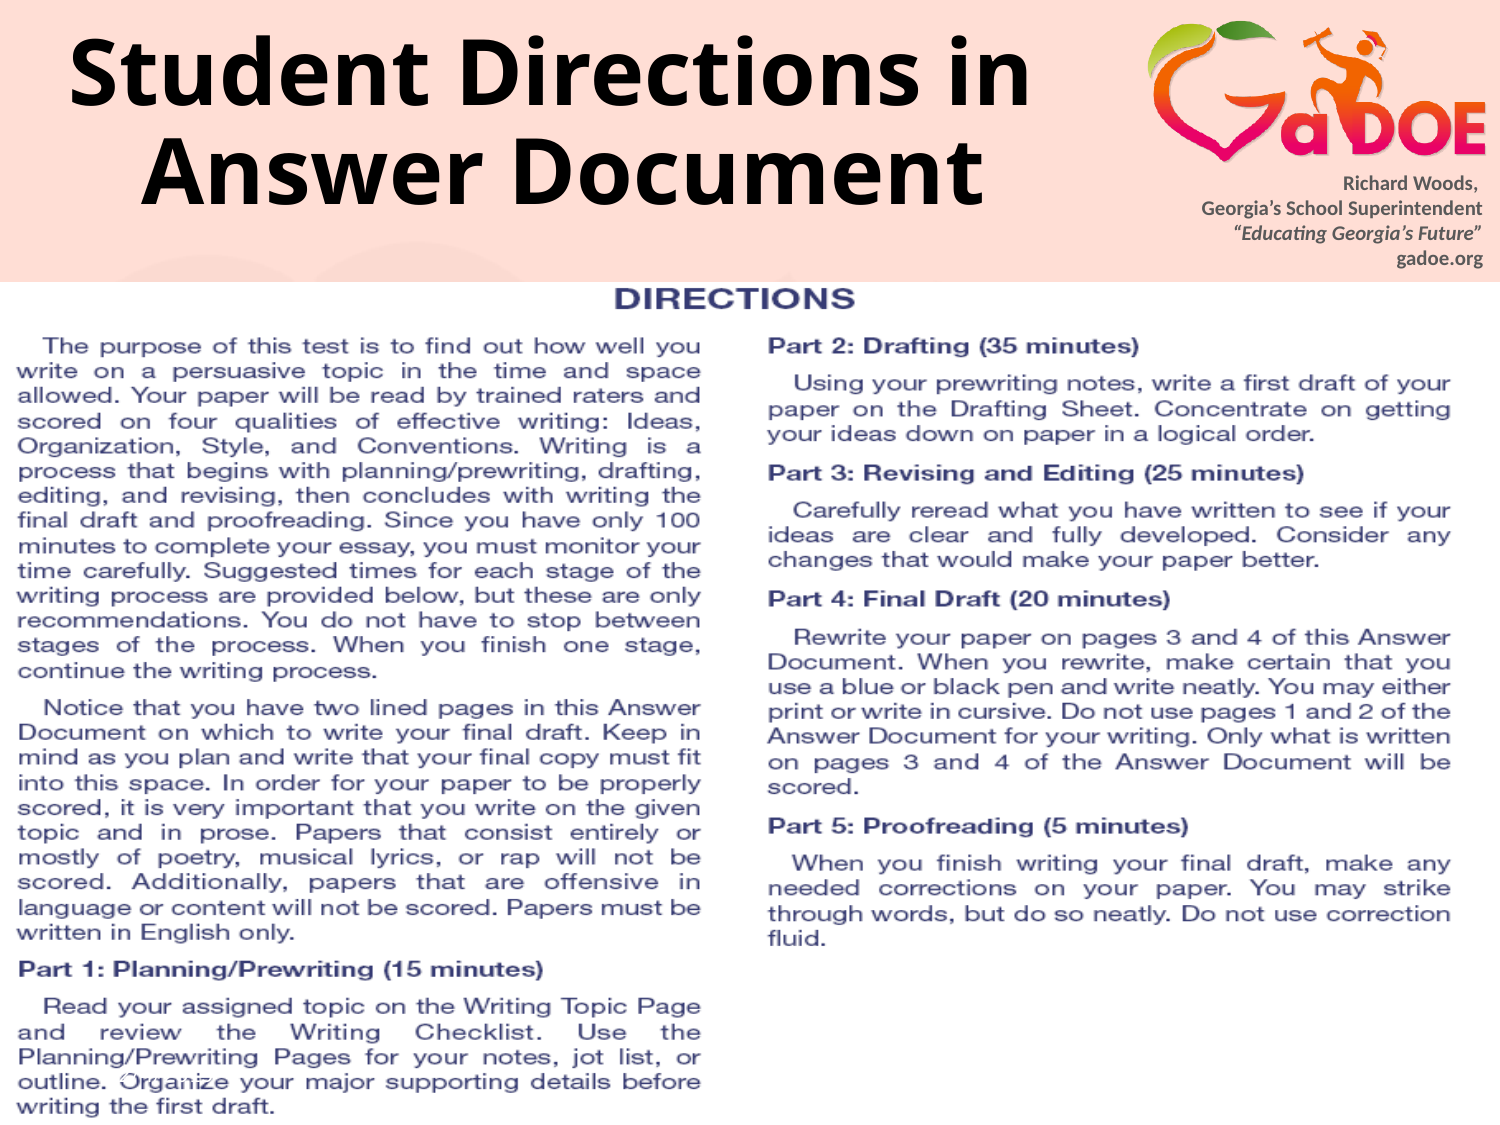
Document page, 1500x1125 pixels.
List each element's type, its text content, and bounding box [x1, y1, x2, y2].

picture [0, 235, 1500, 1125]
title Student Directions in Answer Document [0, 0, 1128, 250]
picture [1135, 8, 1499, 164]
